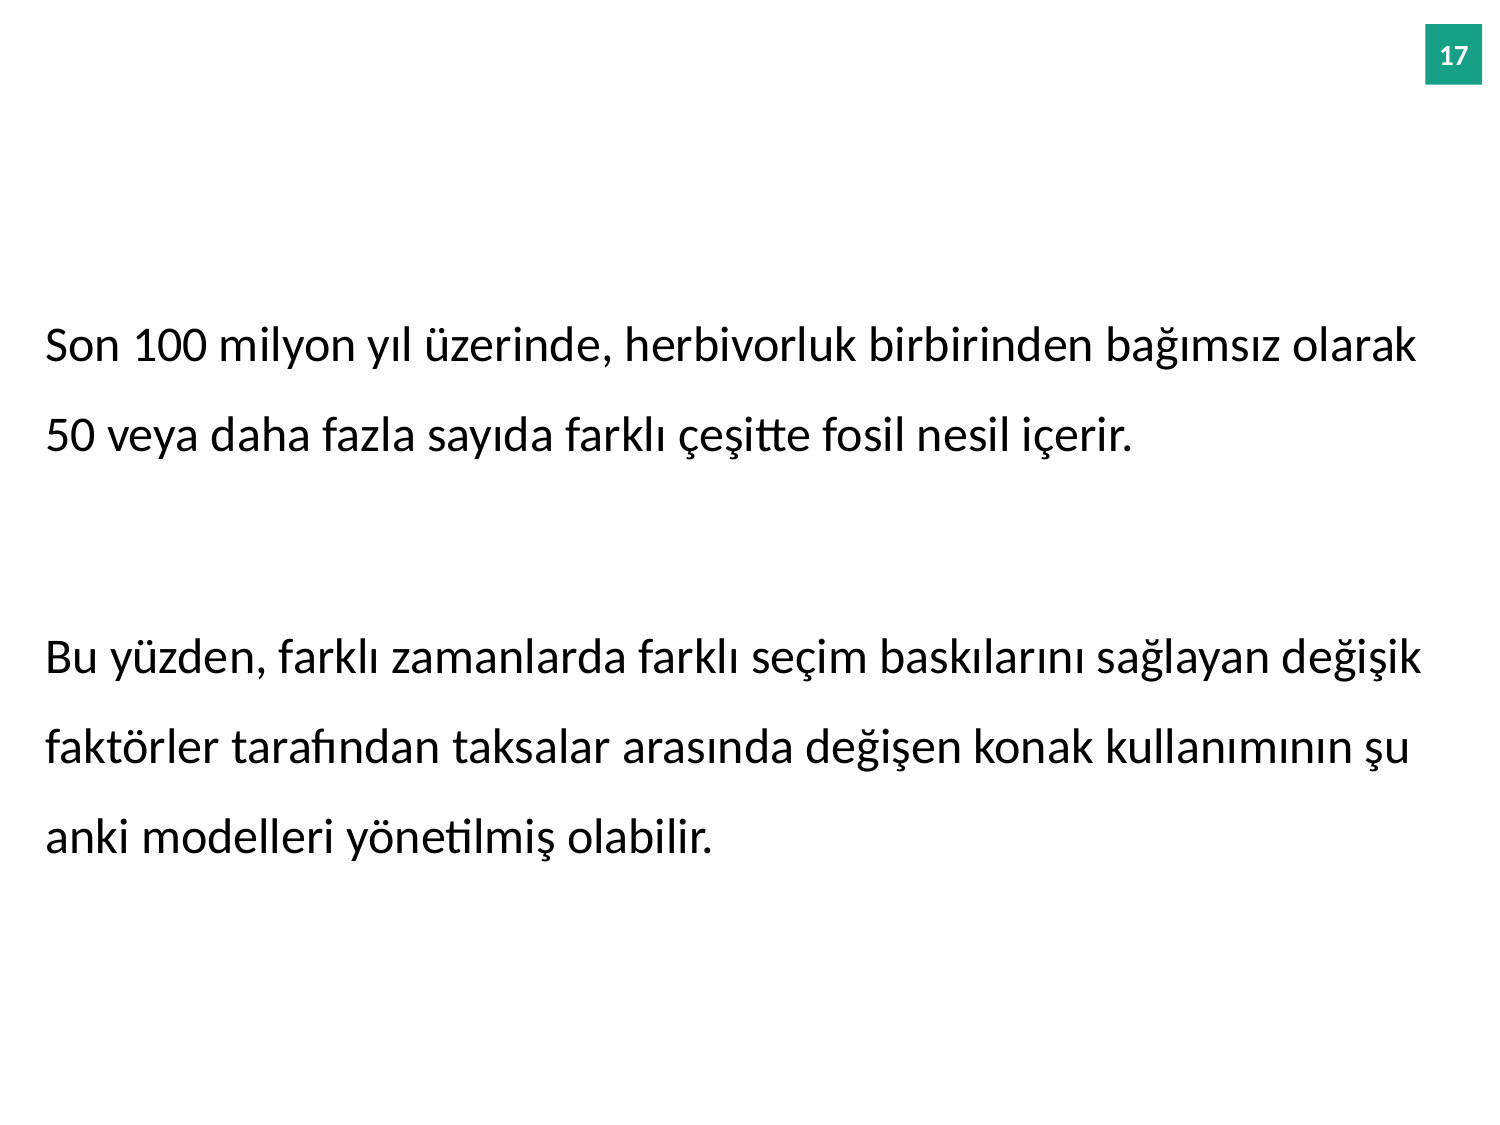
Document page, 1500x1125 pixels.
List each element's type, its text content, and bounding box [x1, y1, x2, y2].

list Son 100 milyon yıl üzerinde, herbivorluk birbirinden bağımsız olarak 50 veya daha fazla sayıda farklı çeşitte fosil nesil içerir. Bu yüzden, farklı zamanlarda farklı seçim baskılarını sağlayan değişik faktörler tarafından taksalar arasında değişen konak kullanımının şu anki modelleri yönetilmiş olabilir. [30, 193, 1473, 1061]
